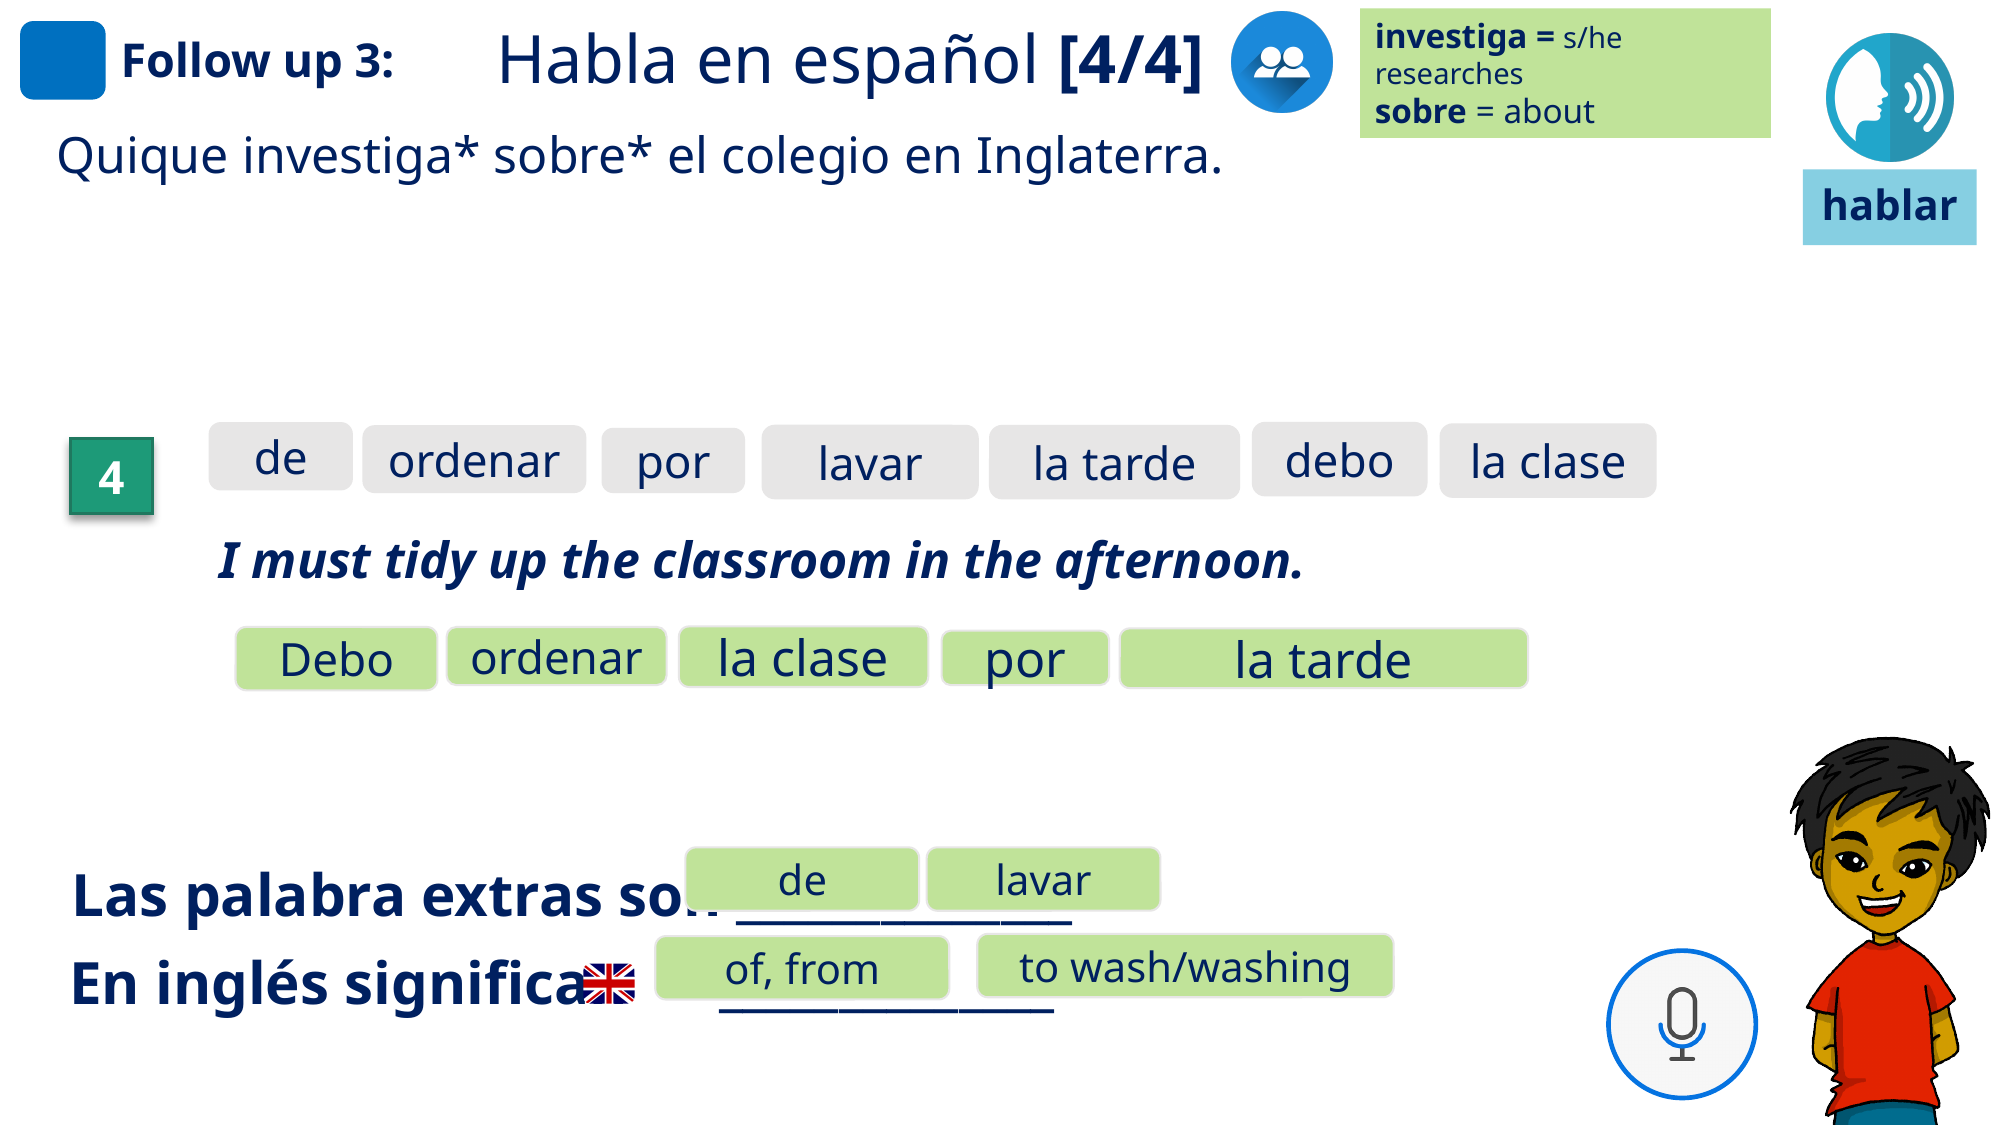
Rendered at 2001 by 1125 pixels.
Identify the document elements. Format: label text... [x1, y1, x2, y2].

text_box 4 [70, 437, 153, 515]
text_box Follow up 3: [105, 14, 473, 110]
picture [1231, 11, 1333, 113]
text_box la tarde [1119, 628, 1529, 689]
text_box [20, 21, 106, 100]
text_box Quique investiga* sobre* el colegio en Inglaterra. [41, 115, 1253, 191]
text_box de [209, 423, 352, 490]
text_box hablar [1802, 169, 1977, 246]
table_header [205, 393, 1691, 517]
text_box por [941, 630, 1110, 686]
text_box investiga = s/he researches sobre = about [1360, 8, 1771, 138]
table_header [43, 393, 205, 703]
picture [1608, 725, 2000, 1125]
text_box lavar [926, 847, 1161, 911]
picture [583, 963, 635, 1004]
text_box to wash/washing [977, 933, 1394, 998]
text_box Las palabra extras son ______________ [56, 850, 1089, 936]
text_box ordenar [446, 626, 667, 686]
text_box la clase [1440, 424, 1656, 497]
text_box por [602, 428, 745, 493]
table_cell I must tidy up the classroom in the afternoon. [205, 517, 1691, 601]
picture [1825, 33, 1954, 162]
text_box la tarde [990, 425, 1240, 499]
text_box Debo [235, 626, 438, 691]
table_cell [205, 601, 1691, 703]
text_box ordenar [363, 426, 586, 493]
text_box Habla en español [4/4] [481, 9, 1221, 105]
text_box of, from [655, 936, 950, 1000]
text_box En inglés significan ______________ [54, 938, 1071, 1024]
text_box debo [1252, 422, 1427, 496]
text_box de [685, 847, 920, 911]
text_box lavar [762, 425, 978, 499]
text_box la clase [678, 626, 929, 687]
